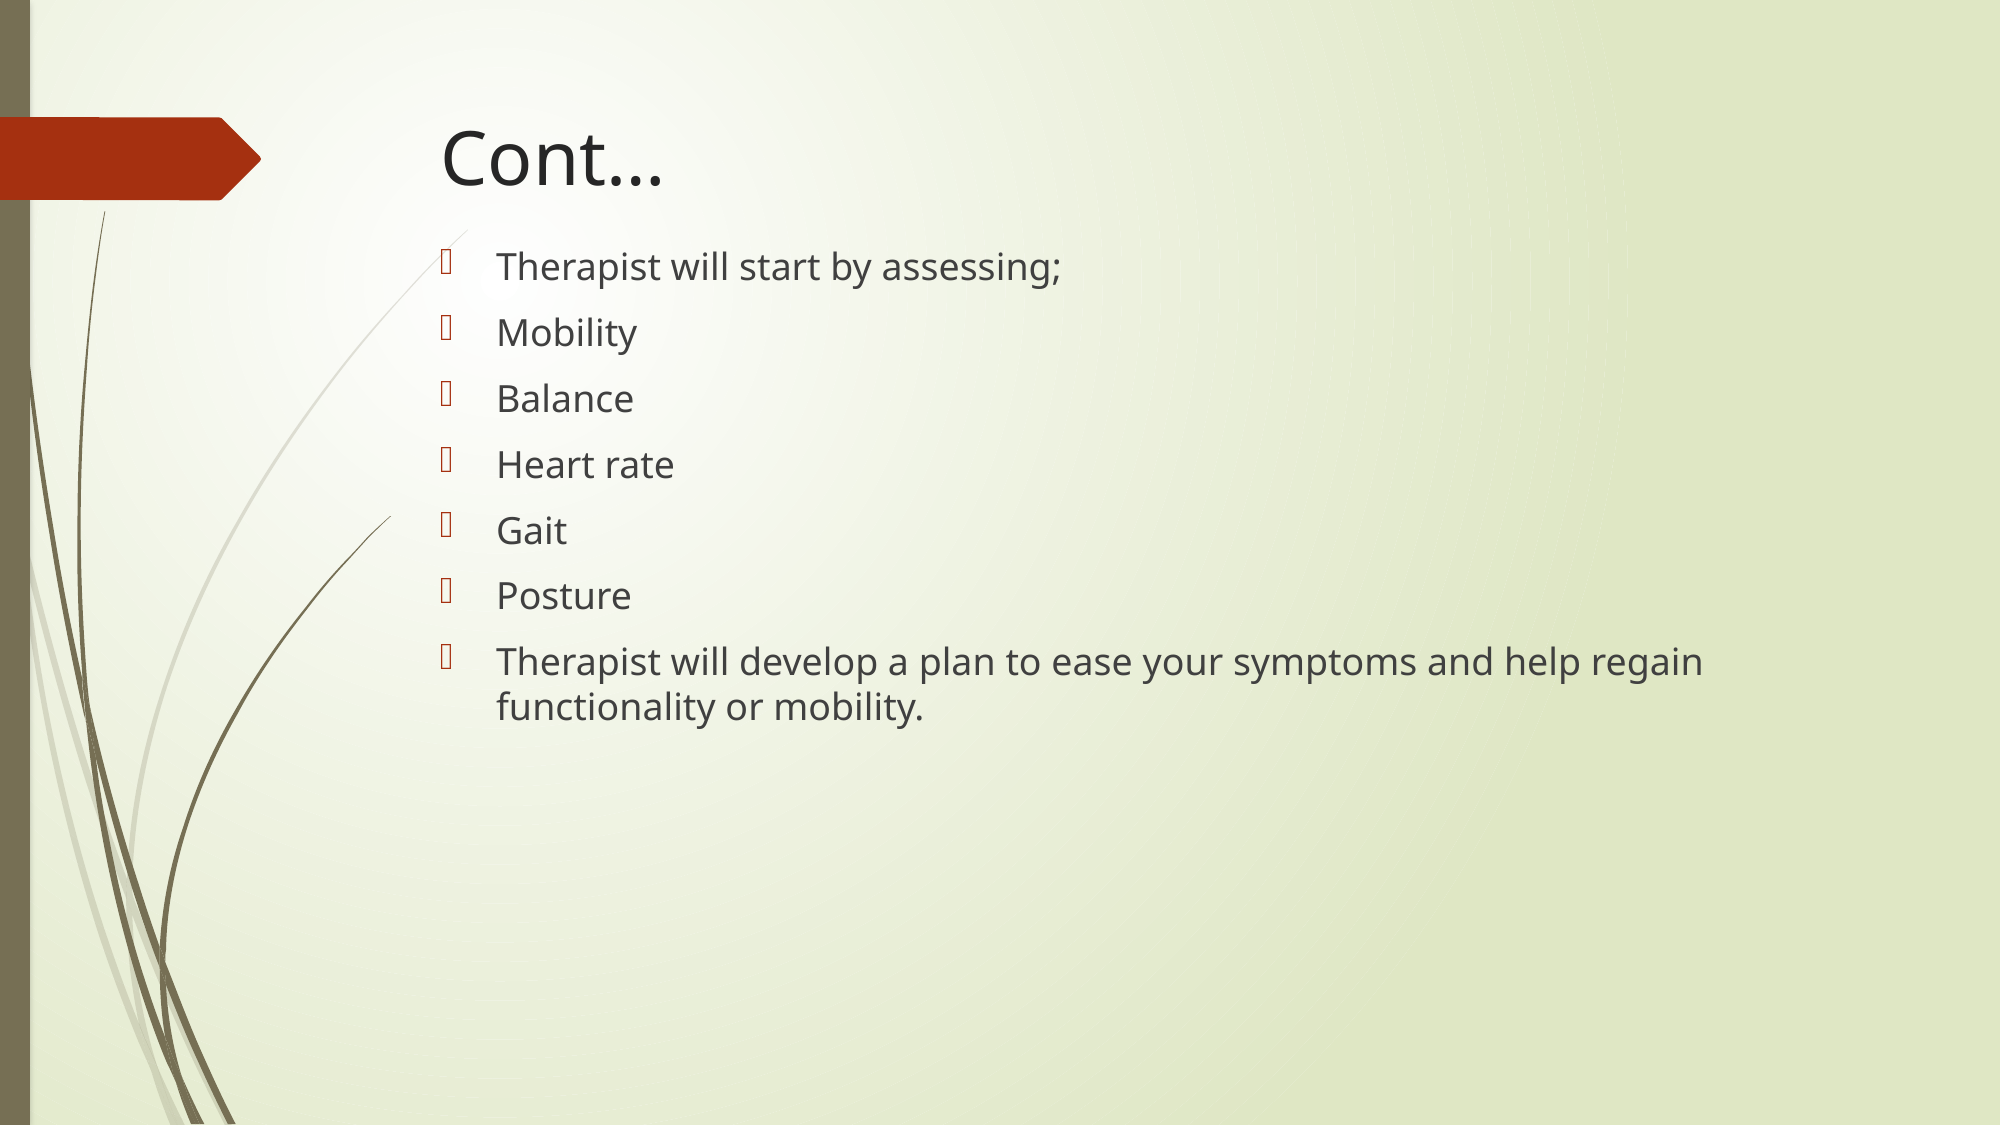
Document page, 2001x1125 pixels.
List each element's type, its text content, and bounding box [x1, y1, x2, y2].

title Cont… [425, 102, 1888, 235]
list Therapist will start by assessing; Mobility Balance Heart rate Gait Posture Therapist will develop a plan to ease your symptoms and help regain functionality or mobility. [424, 235, 1888, 970]
